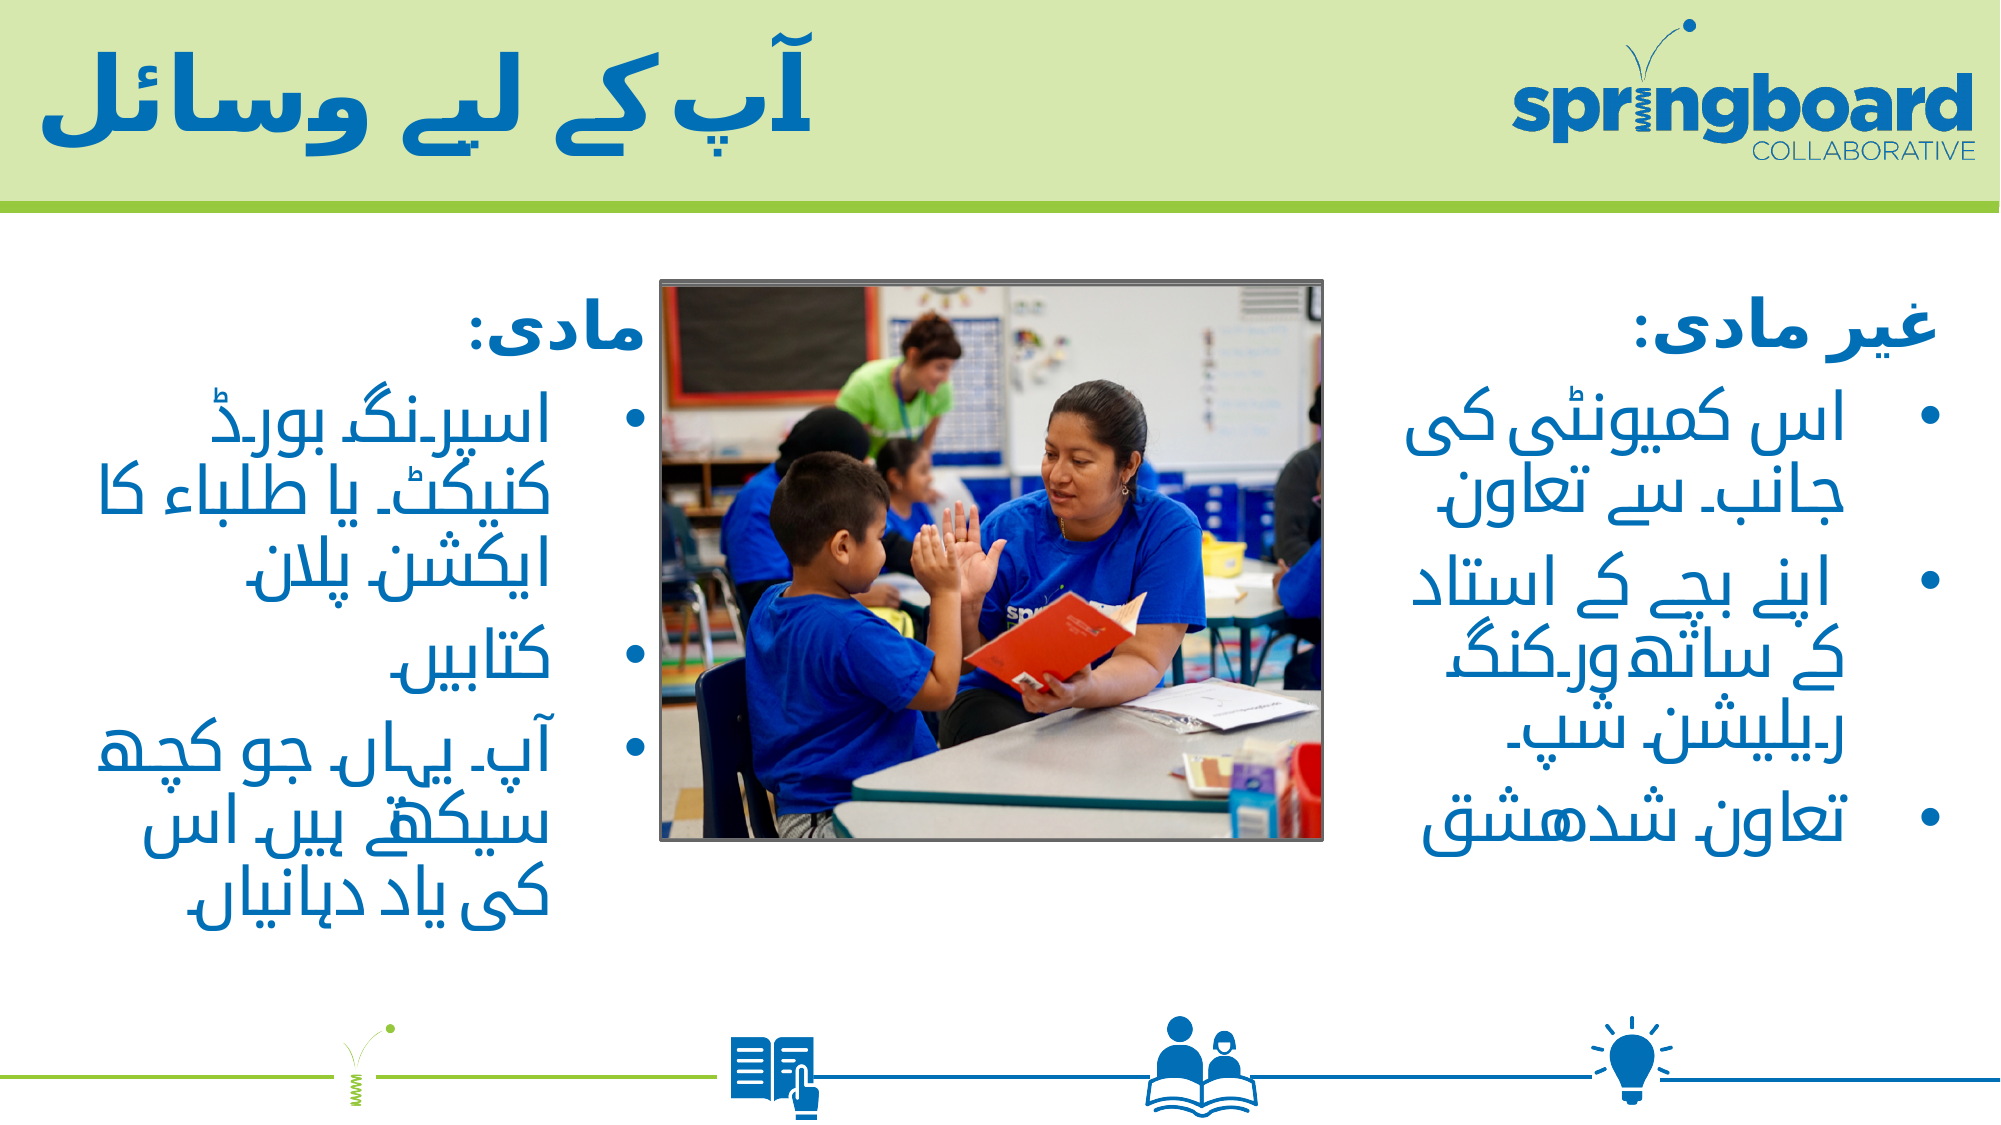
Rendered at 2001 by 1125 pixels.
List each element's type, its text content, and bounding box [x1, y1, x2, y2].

list مادی: اسپرنگ بورڈ کنیکٹ یا طلباء کا ایکشن پلان کتابیں آپ یہاں جو کچھ سیکھتے ہیں اس کی یاد دہانیاں [42, 284, 657, 841]
picture [1145, 1016, 1258, 1118]
picture [661, 282, 1322, 839]
picture [343, 1024, 395, 1106]
picture [1591, 1016, 1673, 1105]
title آپ کے لیے وسائل [0, 0, 2000, 196]
picture [731, 1037, 819, 1120]
list غیر مادی: اس کمیونٹی کی جانب سے تعاون اپنے بچے کے استاد کے ساتھ ورکنگ ریلیشن شپ تعاون شدہ مشق [1377, 282, 1958, 839]
